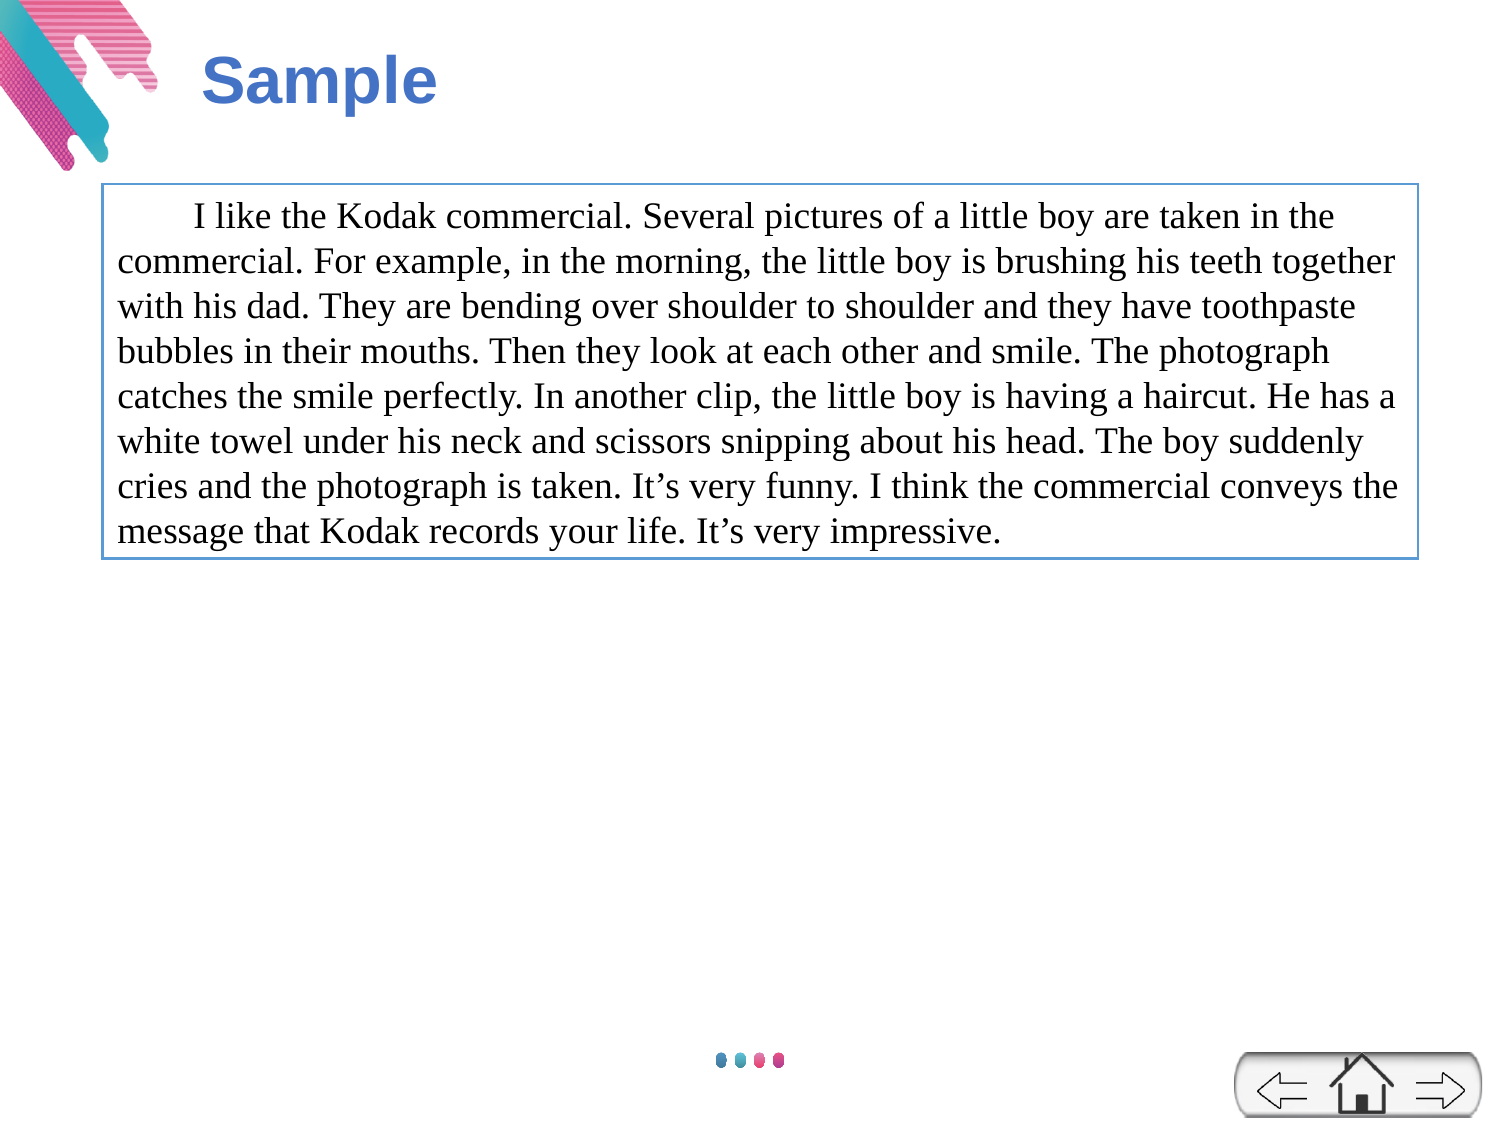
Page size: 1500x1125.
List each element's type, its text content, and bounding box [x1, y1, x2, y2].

text_box I like the Kodak commercial. Several pictures of a little boy are taken in the commercial. For example, in the morning, the little boy is brushing his teeth together with his dad. They are bending over shoulder to shoulder and they have toothpaste bubbles in their mouths. Then they look at each other and smile. The photograph catches the smile perfectly. In another clip, the little boy is having a haircut. He has a white towel under his neck and scissors snipping about his head. The boy suddenly cries and the photograph is taken. It’s very funny. I think the commercial conveys the message that Kodak records your life. It’s very impressive. [101, 183, 1419, 560]
picture [0, 0, 184, 179]
text_box Sample [186, 29, 454, 125]
picture [1234, 1052, 1483, 1118]
